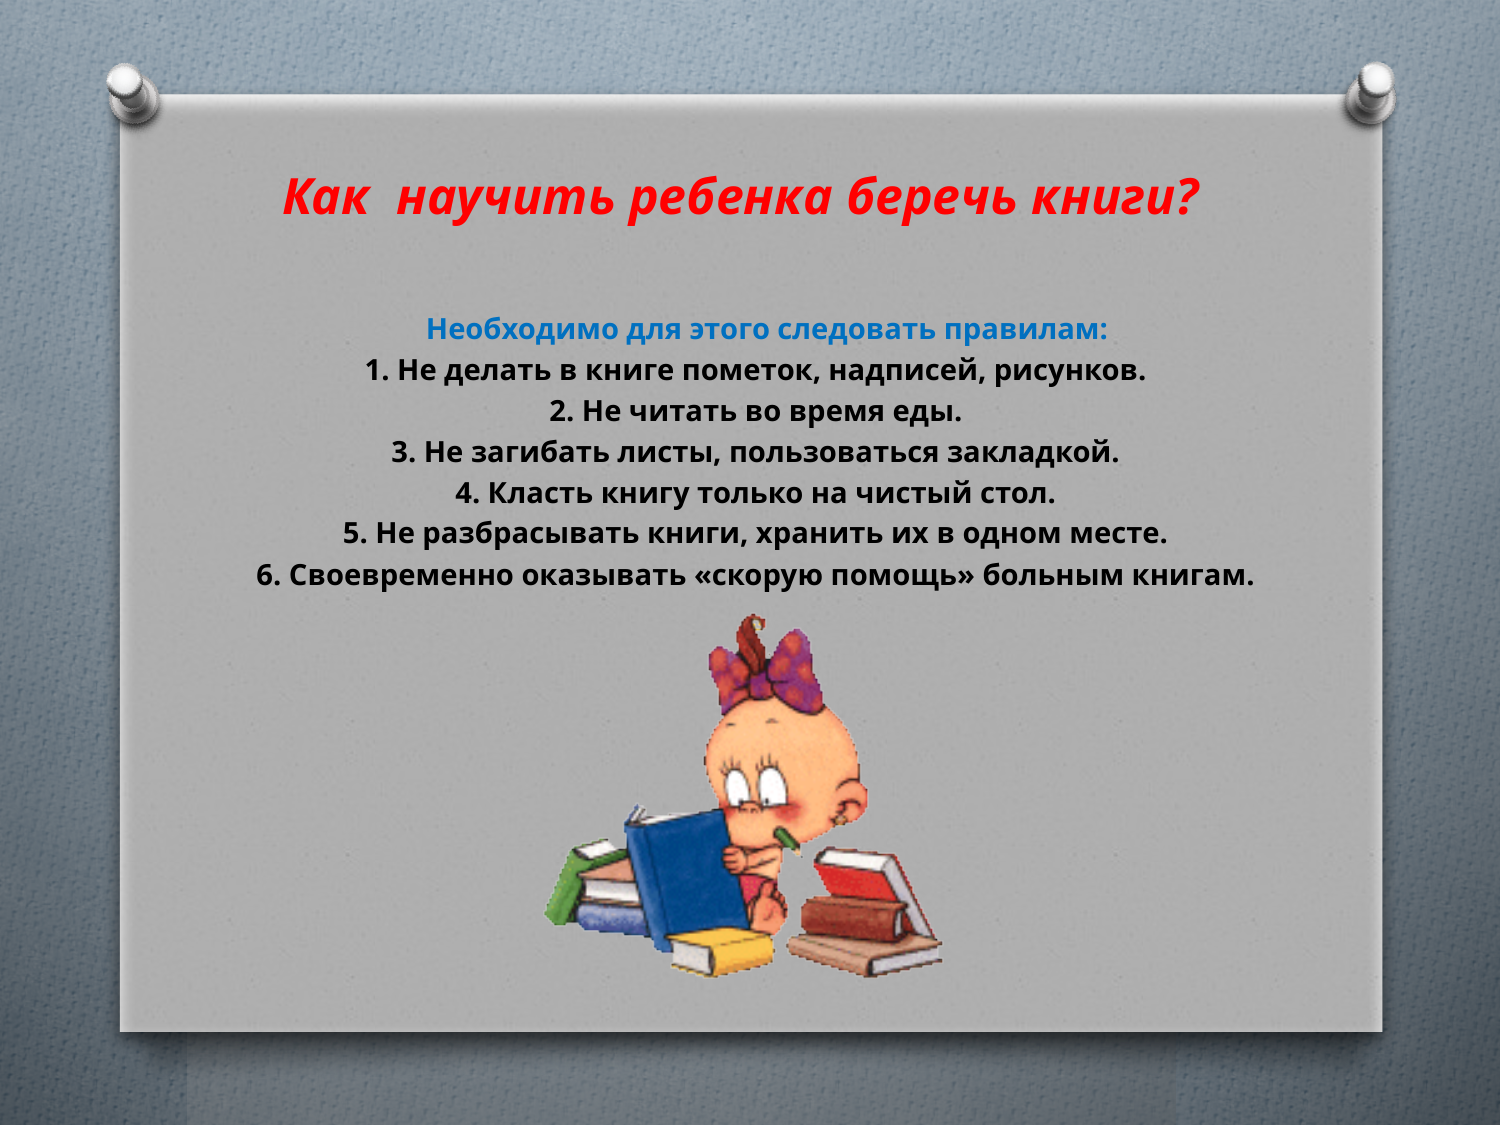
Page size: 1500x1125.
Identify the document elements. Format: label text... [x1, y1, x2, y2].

list Необходимо для этого следовать правилам: 1. Не делать в книге пометок, надписей, рисунков. 2. Не читать во время еды. 3. Не загибать листы, пользоваться закладкой. 4. Класть книгу только на чистый стол. 5. Не разбрасывать книги, хранить их в одном месте. 6. Своевременно оказывать «скорую помощь» больным книгам. [135, 302, 1376, 1000]
picture [75, 29, 198, 153]
title Как научить ребенка беречь книги? [159, 134, 1323, 256]
picture [537, 609, 952, 984]
picture [1317, 35, 1439, 156]
